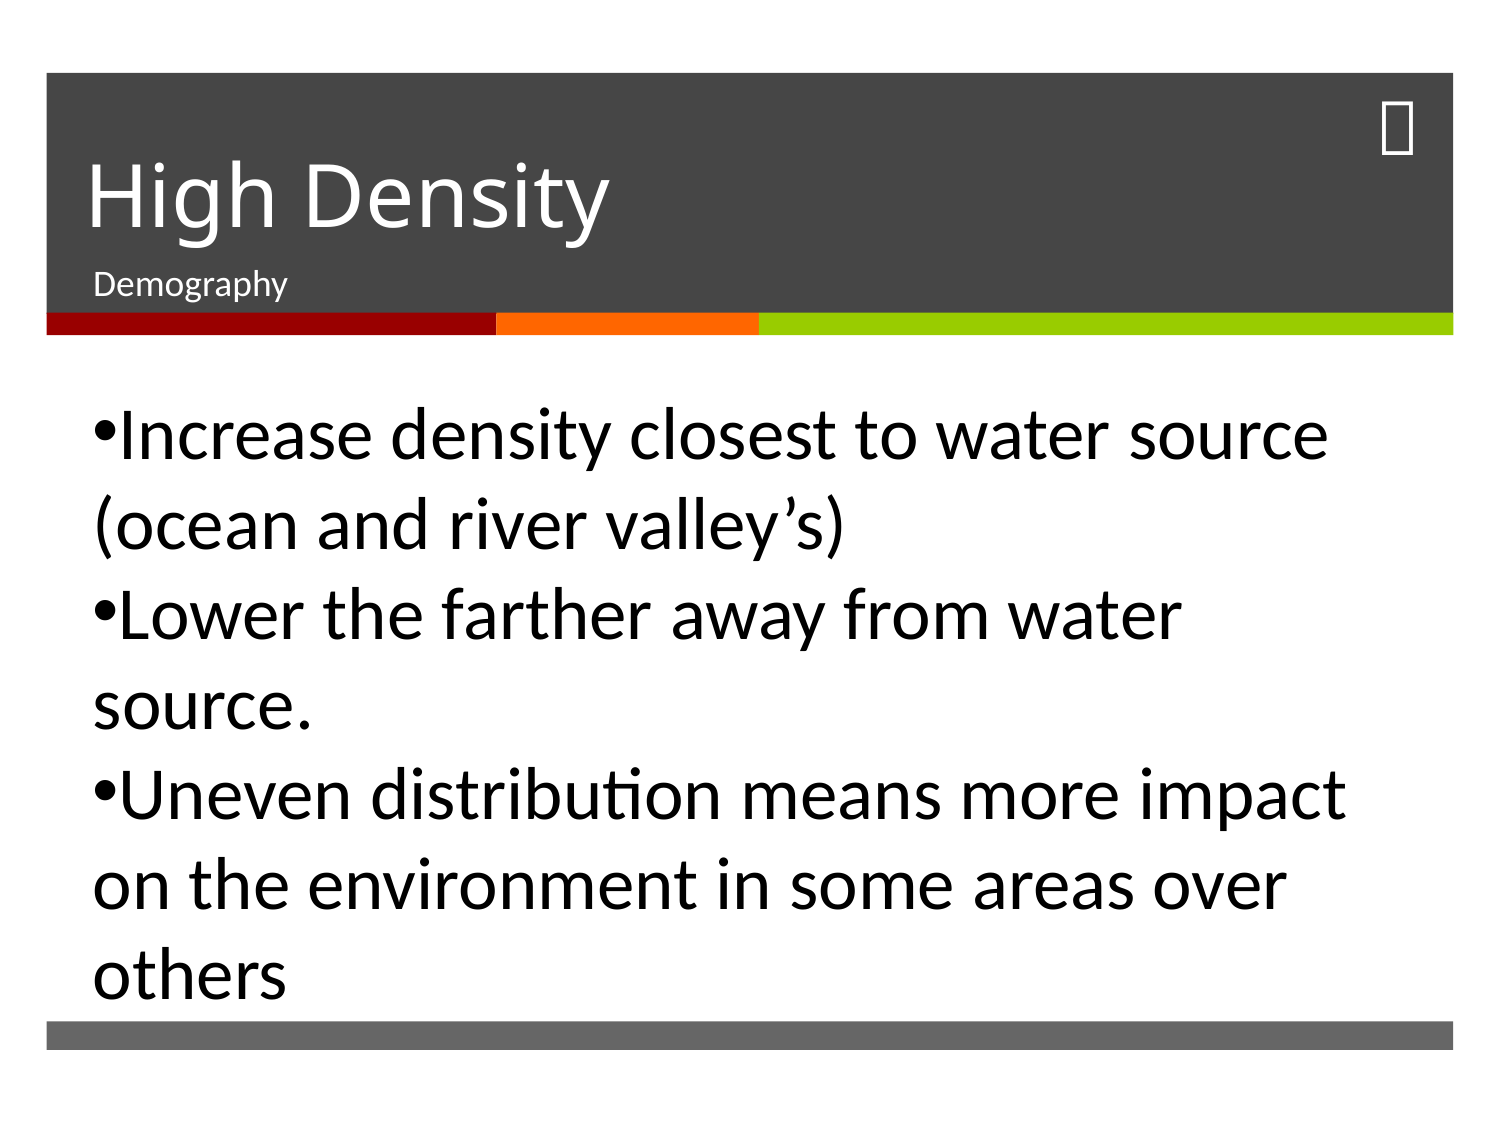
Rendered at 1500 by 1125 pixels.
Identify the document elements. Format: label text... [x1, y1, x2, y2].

title High Density [69, 73, 1351, 253]
subtitle Demography [78, 251, 1351, 331]
text_box Increase density closest to water source (ocean and river valley’s) Lower the farther away from water source. Uneven distribution means more impact on the environment in some areas over others [78, 376, 1434, 1067]
